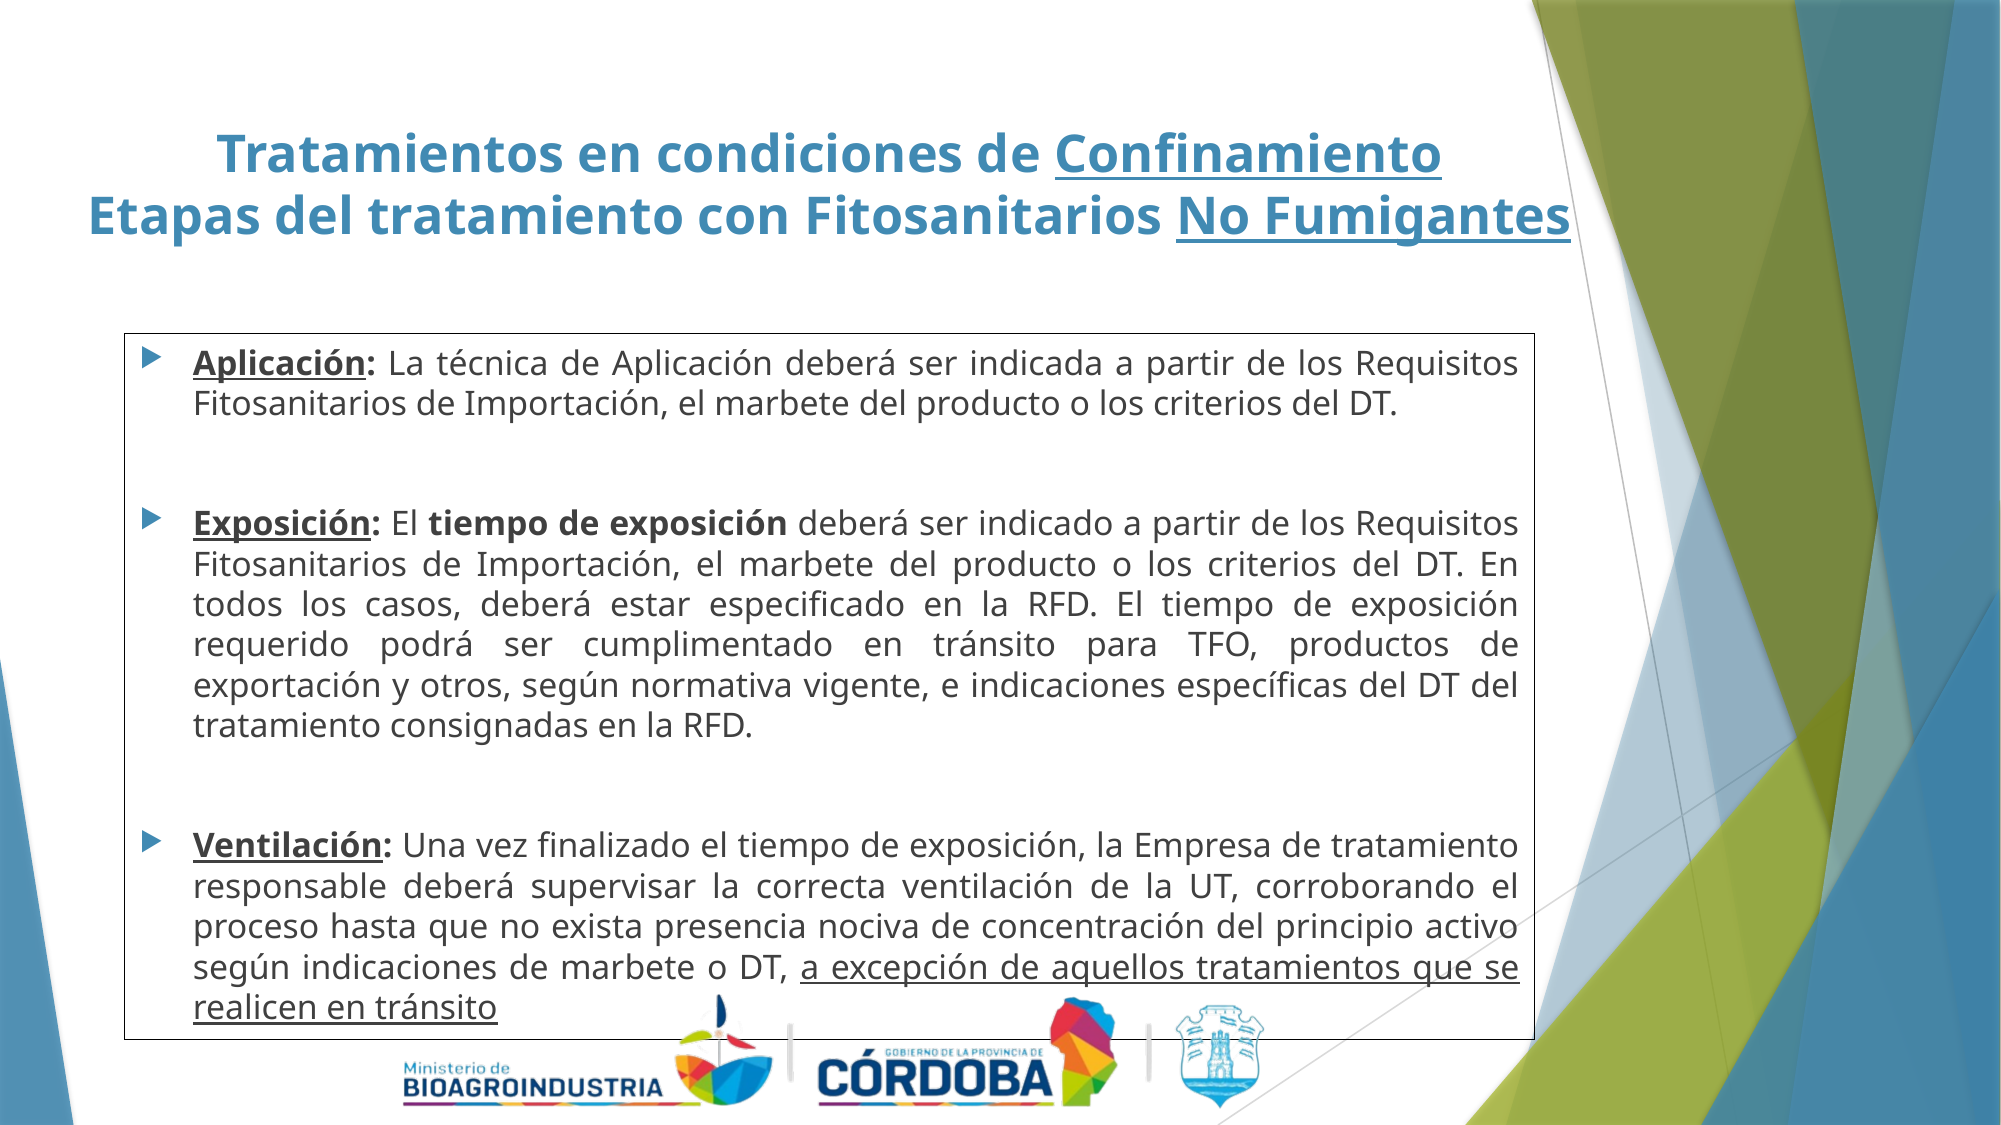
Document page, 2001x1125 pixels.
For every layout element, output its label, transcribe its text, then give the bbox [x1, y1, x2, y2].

title Tratamientos en condiciones de Confinamiento Etapas del tratamiento con Fitosanitarios No Fumigantes [71, 113, 1589, 302]
picture [385, 983, 1274, 1125]
list Aplicación: La técnica de Aplicación deberá ser indicada a partir de los Requisitos Fitosanitarios de Importación, el marbete del producto o los criterios del DT. Exposición: El tiempo de exposición deberá ser indicado a partir de los Requisitos Fitosanitarios de Importación, el marbete del producto o los criterios del DT. En todos los casos, deberá estar especificado en la RFD. El tiempo de exposición requerido podrá ser cumplimentado en tránsito para TFO, productos de exportación y otros, según normativa vigente, e indicaciones específicas del DT del tratamiento consignadas en la RFD. Ventilación: Una vez finalizado el tiempo de exposición, la Empresa de tratamiento responsable deberá supervisar la correcta ventilación de la UT, corroborando el proceso hasta que no exista presencia nociva de concentración del principio activo según indicaciones de marbete o DT, a excepción de aquellos tratamientos que se realicen en tránsito [124, 333, 1535, 1040]
